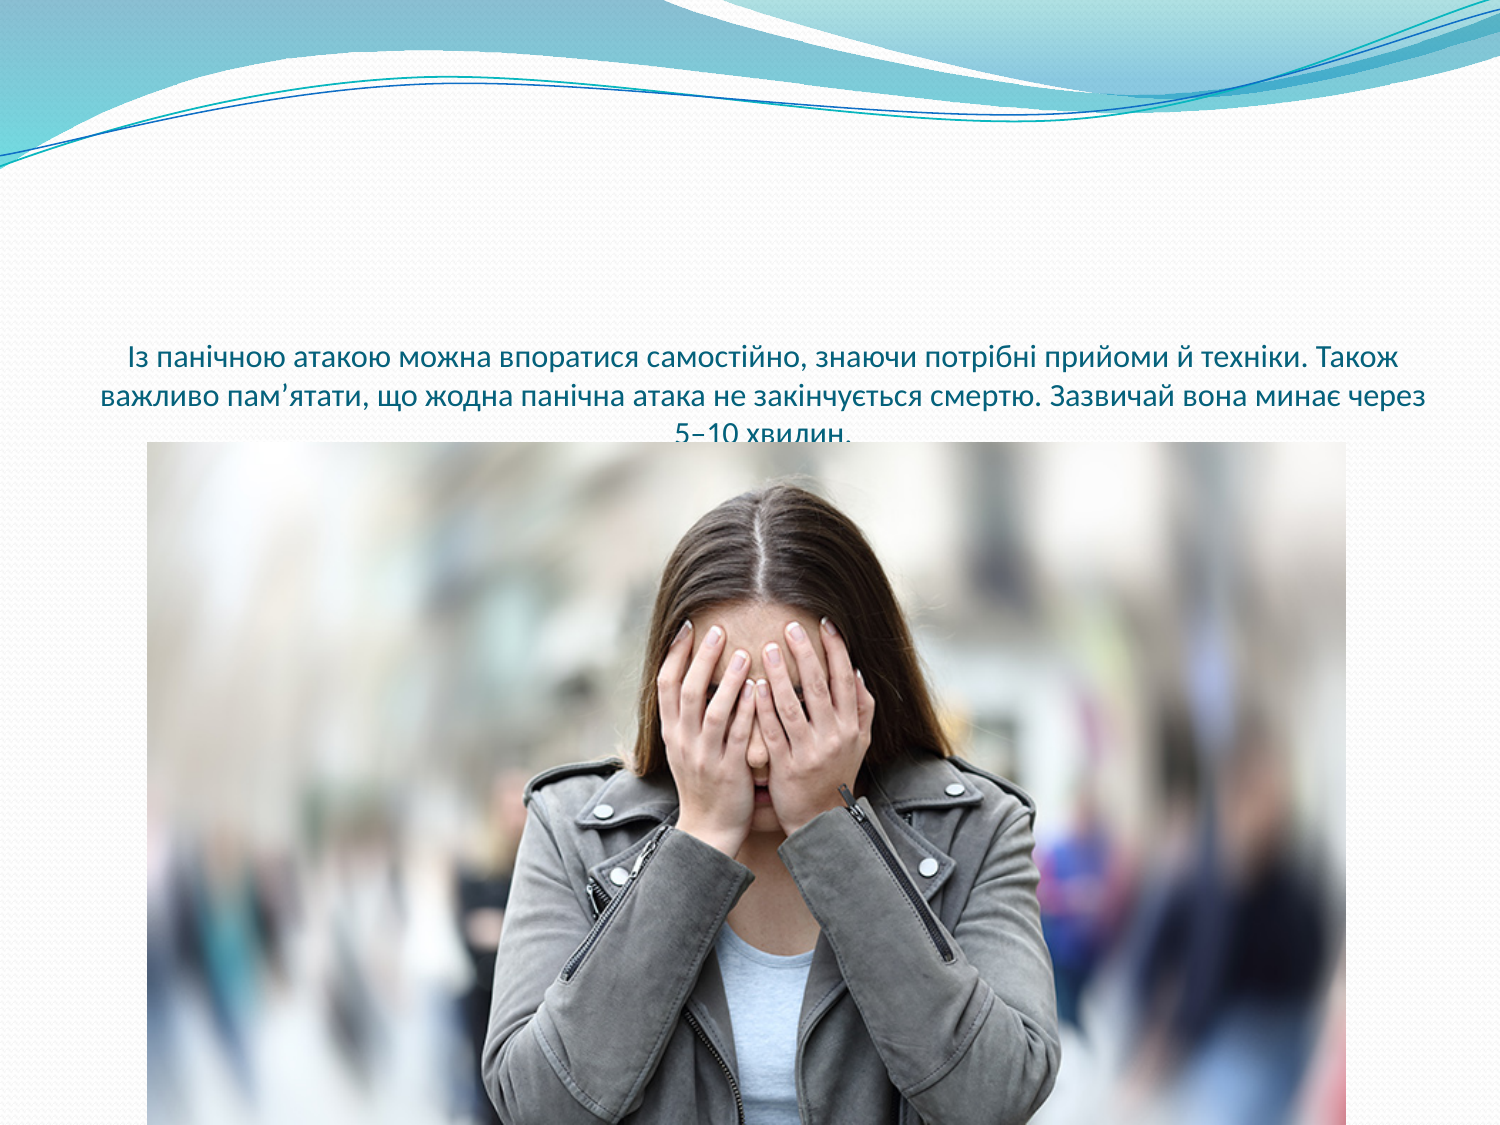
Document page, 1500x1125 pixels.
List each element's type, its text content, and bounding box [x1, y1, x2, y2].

picture [147, 441, 1346, 1125]
title Із панічною атакою можна впоратися самостійно, знаючи потрібні прийоми й техніки. Також важливо пам’ятати, що жодна панічна атака не закінчується смертю. Зазвичай вона минає через 5–10 хвилин. [88, 326, 1439, 514]
